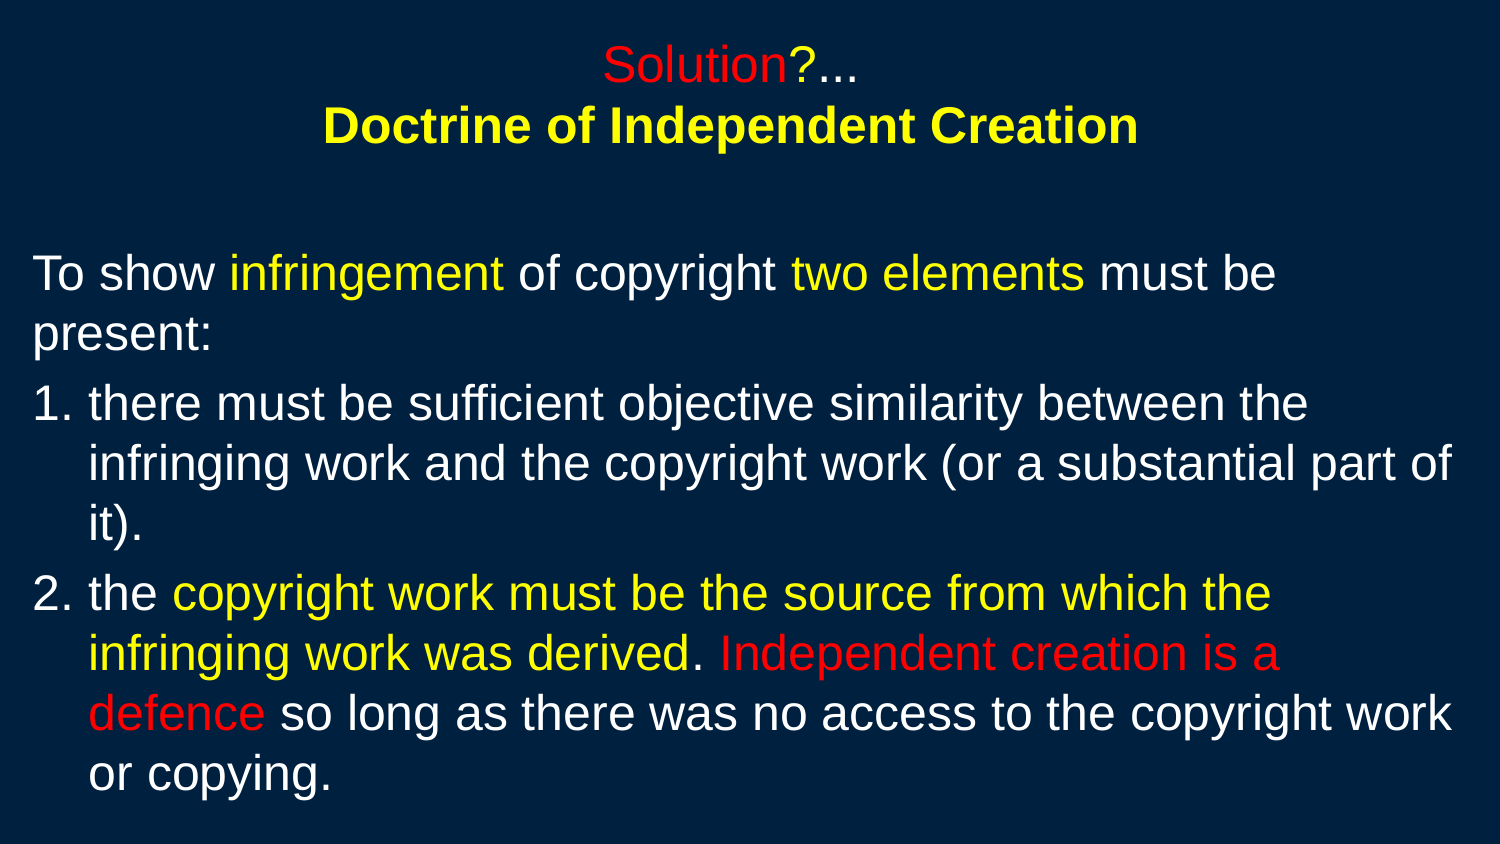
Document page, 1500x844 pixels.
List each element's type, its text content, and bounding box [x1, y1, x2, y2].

list To show infringement of copyright two elements must be present: there must be sufficient objective similarity between the infringing work and the copyright work (or a substantial part of it). the copyright work must be the source from which the infringing work was derived. Independent creation is a defence so long as there was no access to the copyright work or copying. [17, 232, 1483, 812]
title Solution?... Doctrine of Independent Creation [64, 23, 1412, 210]
